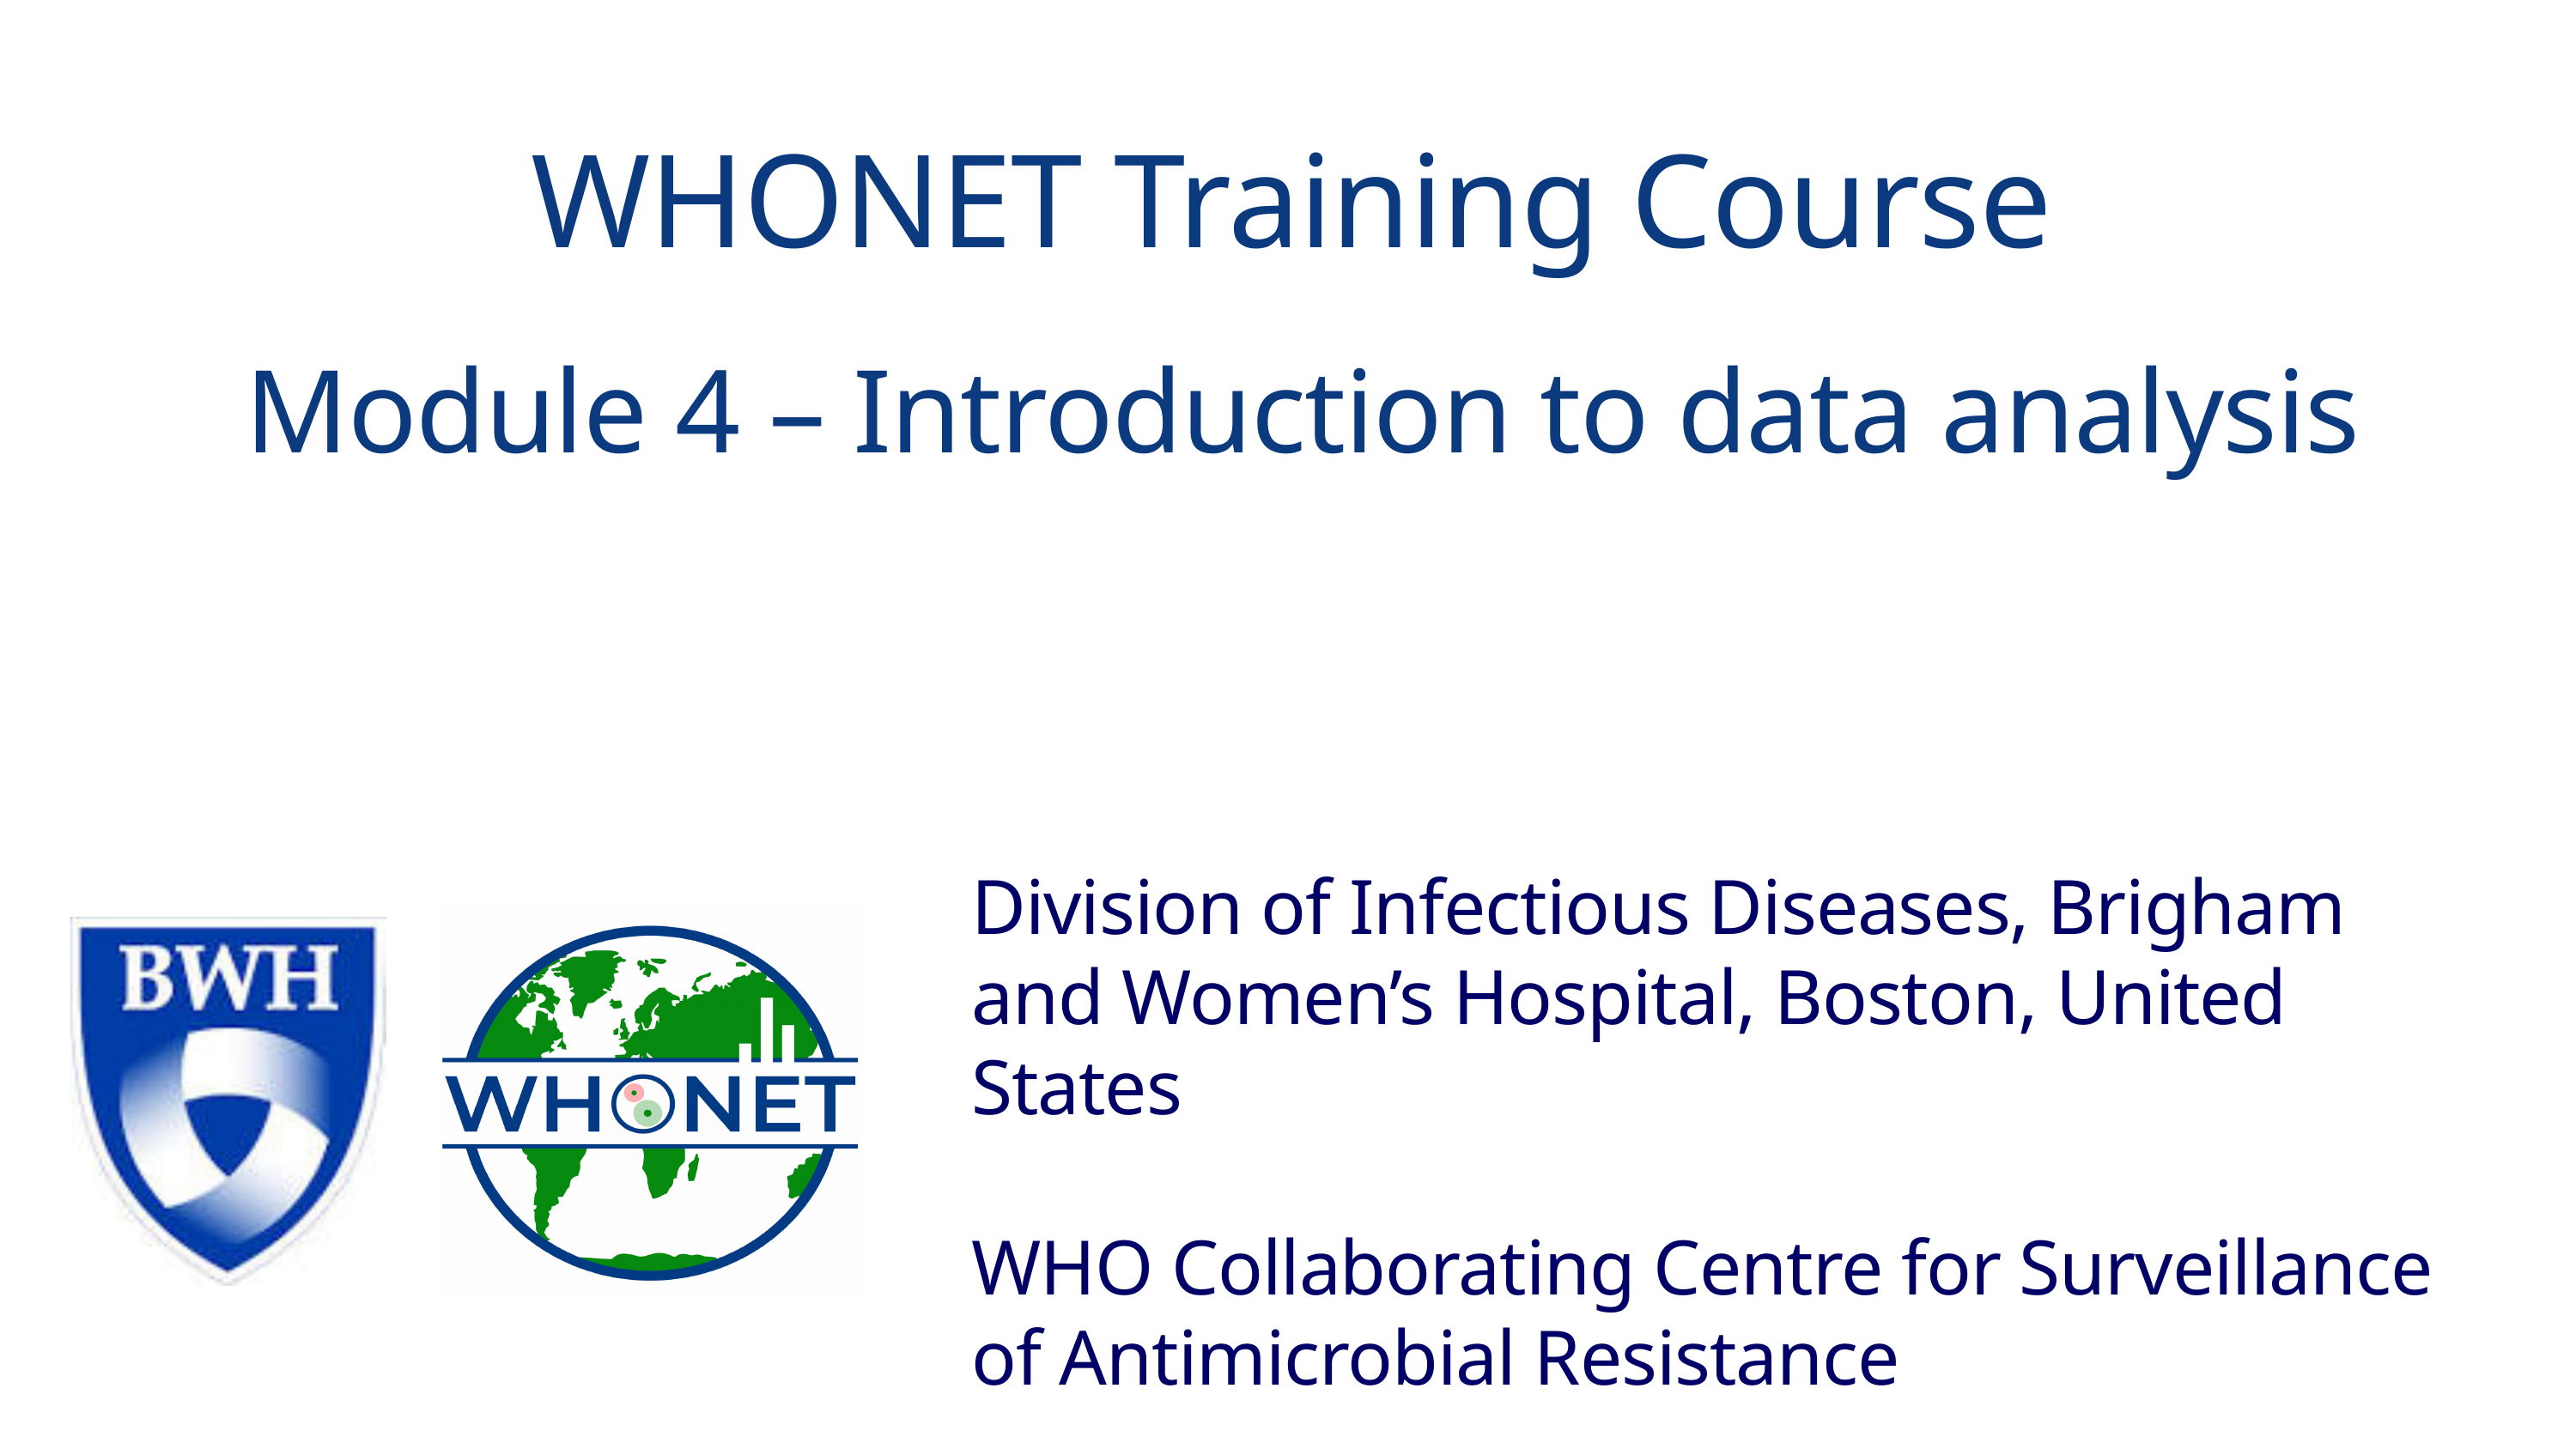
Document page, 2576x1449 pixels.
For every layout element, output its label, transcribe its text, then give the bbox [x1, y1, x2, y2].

text_box Module 4 – Introduction to data analysis [136, 338, 2470, 476]
text_box Division of Infectious Diseases, Brigham and Women’s Hospital, Boston, United States WHO Collaborating Centre for Surveillance of Antimicrobial Resistance [971, 859, 2490, 1400]
text_box [435, 903, 865, 1303]
text_box WHONET Training Course [60, 118, 2523, 274]
picture [70, 917, 387, 1286]
